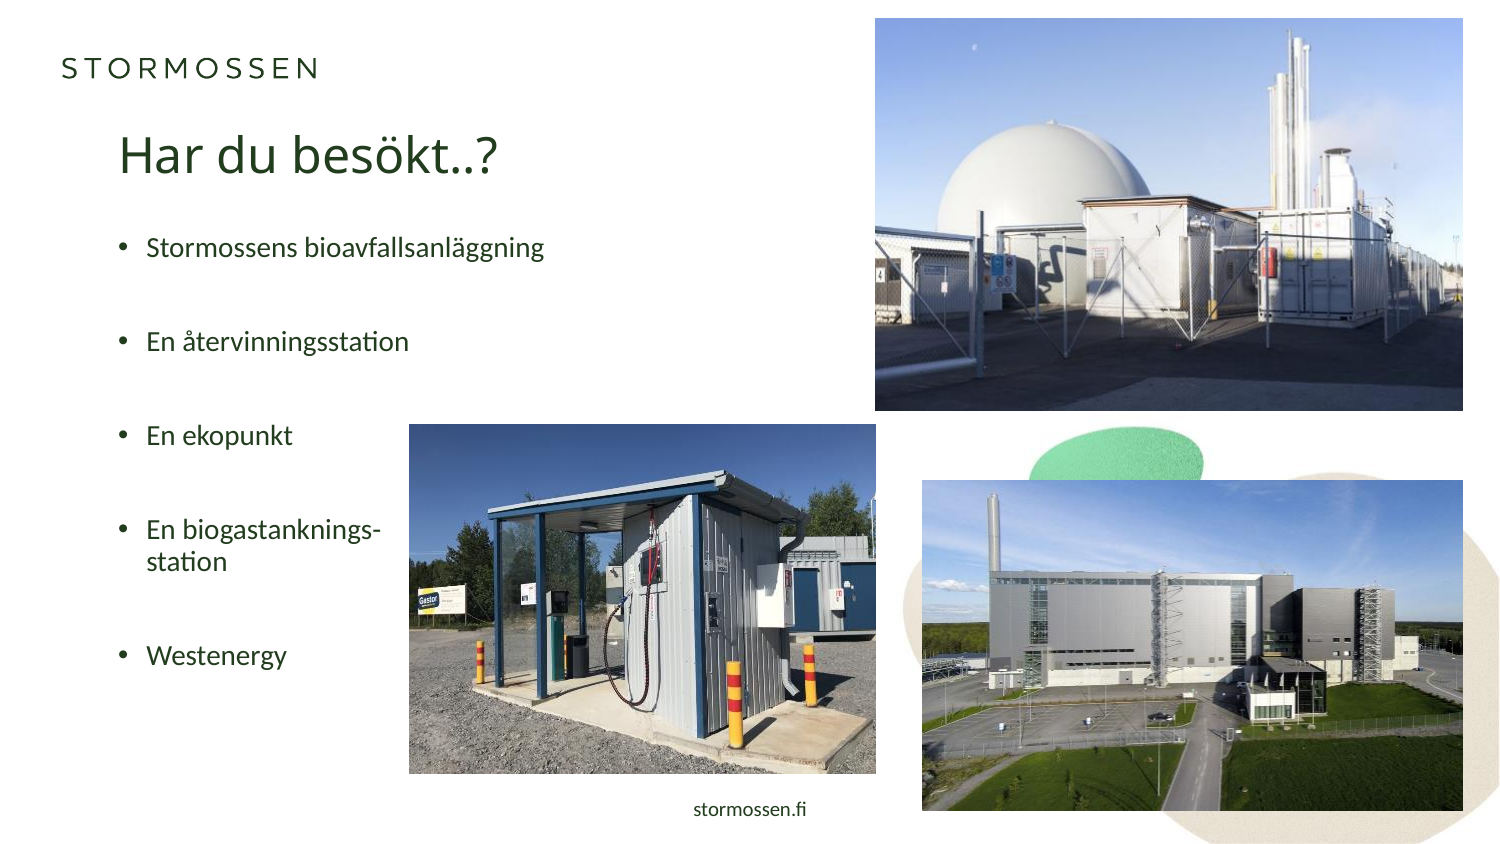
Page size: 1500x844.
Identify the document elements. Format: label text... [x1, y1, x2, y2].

list Stormossens bioavfallsanläggning En återvinningsstation En ekopunkt En biogastanknings- station Westenergy [103, 224, 716, 721]
footer stormossen.fi [496, 788, 1004, 834]
title Har du besökt..? [103, 106, 875, 208]
picture [0, 0, 1500, 844]
